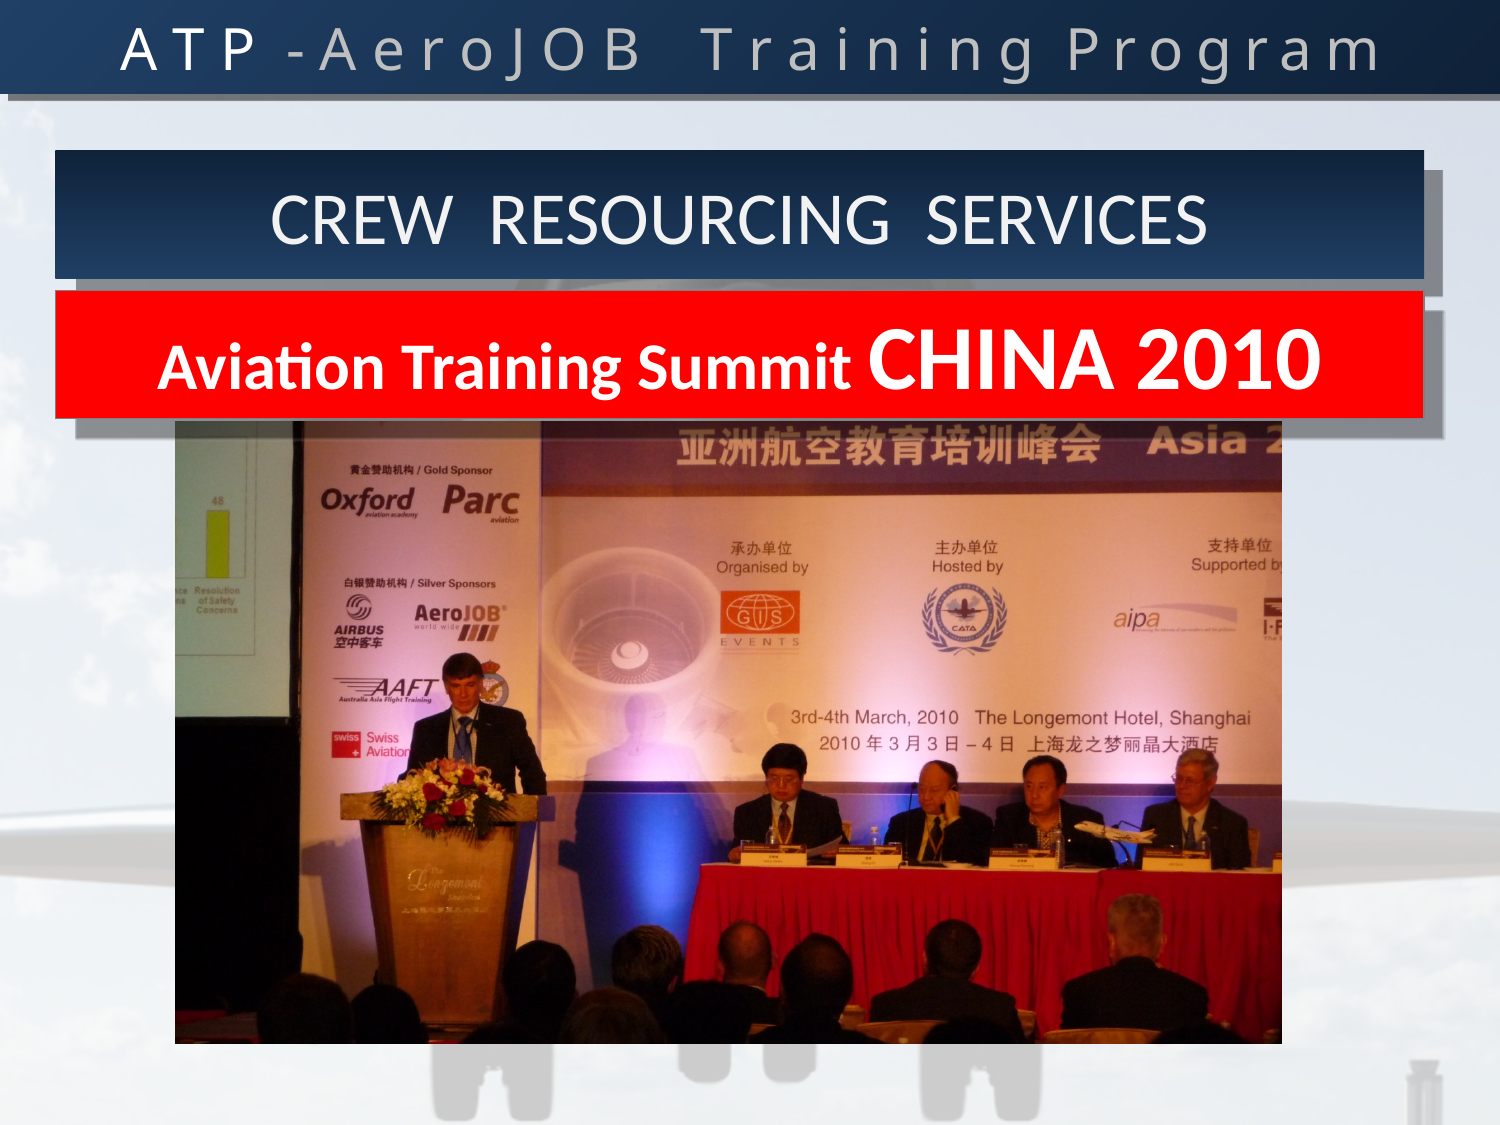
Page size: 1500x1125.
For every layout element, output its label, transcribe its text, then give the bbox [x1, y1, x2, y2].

text_box A T P - A e r o J O B T r a i n i n g Program [0, 0, 1500, 94]
text_box Aviation Training Summit CHINA 2010 [55, 290, 1425, 419]
picture [175, 421, 1282, 1044]
text_box CREW RESOURCING SERVICES [55, 149, 1425, 279]
